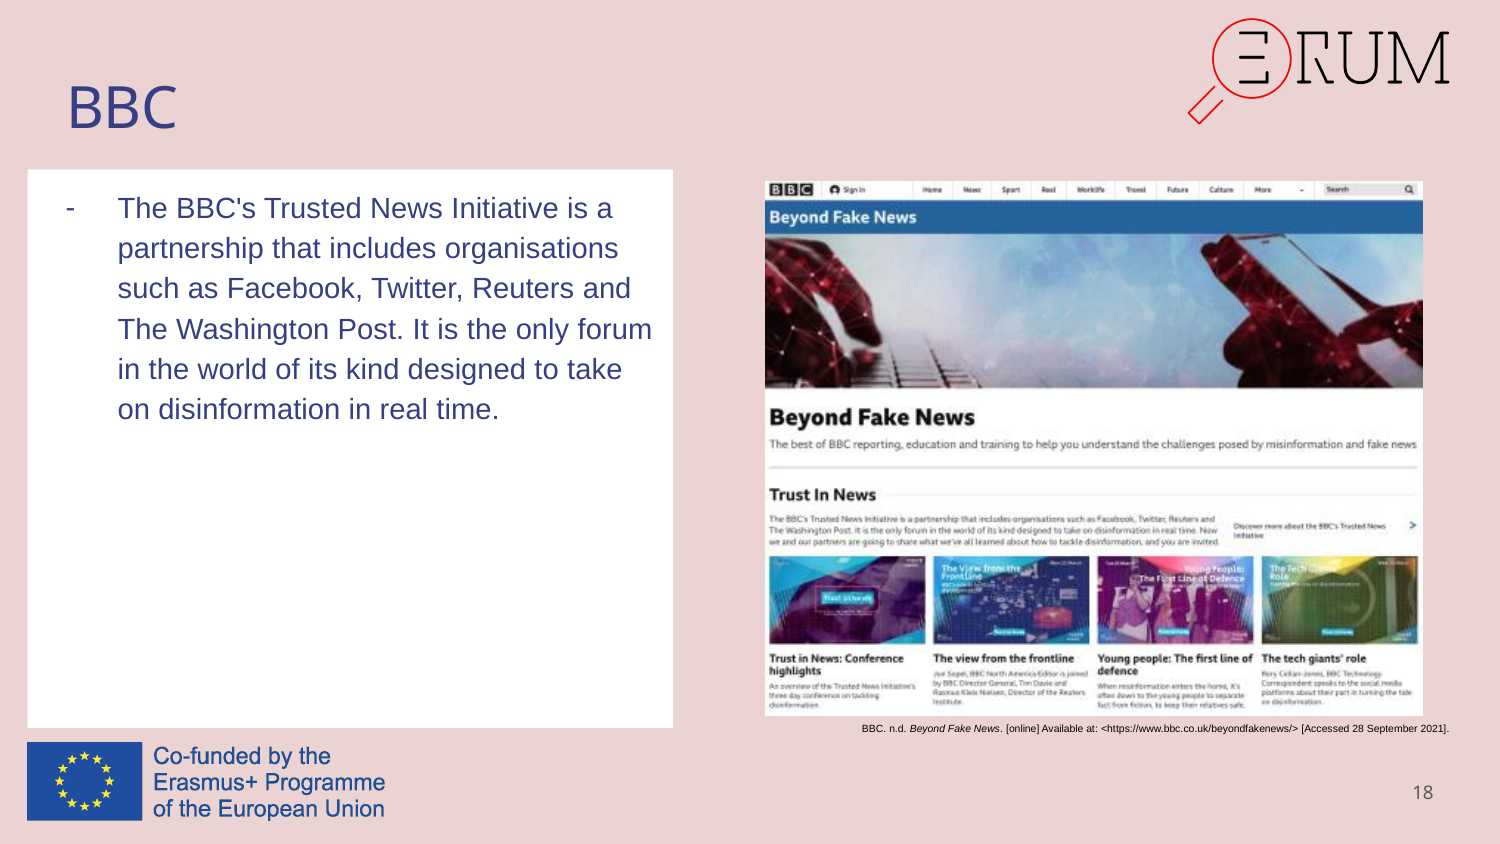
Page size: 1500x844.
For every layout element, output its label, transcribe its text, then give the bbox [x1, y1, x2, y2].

list The BBC's Trusted News Initiative is a partnership that includes organisations such as Facebook, Twitter, Reuters and The Washington Post. It is the only forum in the world of its kind designed to take on disinformation in real time. [27, 169, 674, 729]
title BBC [51, 55, 1168, 150]
slide_number 18 [1358, 761, 1449, 826]
picture [1136, 0, 1500, 137]
picture [765, 181, 1423, 716]
text_box BBC. n.d. Beyond Fake News. [online] Available at: <https://www.bbc.co.uk/beyondfakenews/> [Accessed 28 September 2021]. [761, 715, 1467, 741]
picture [27, 742, 385, 821]
